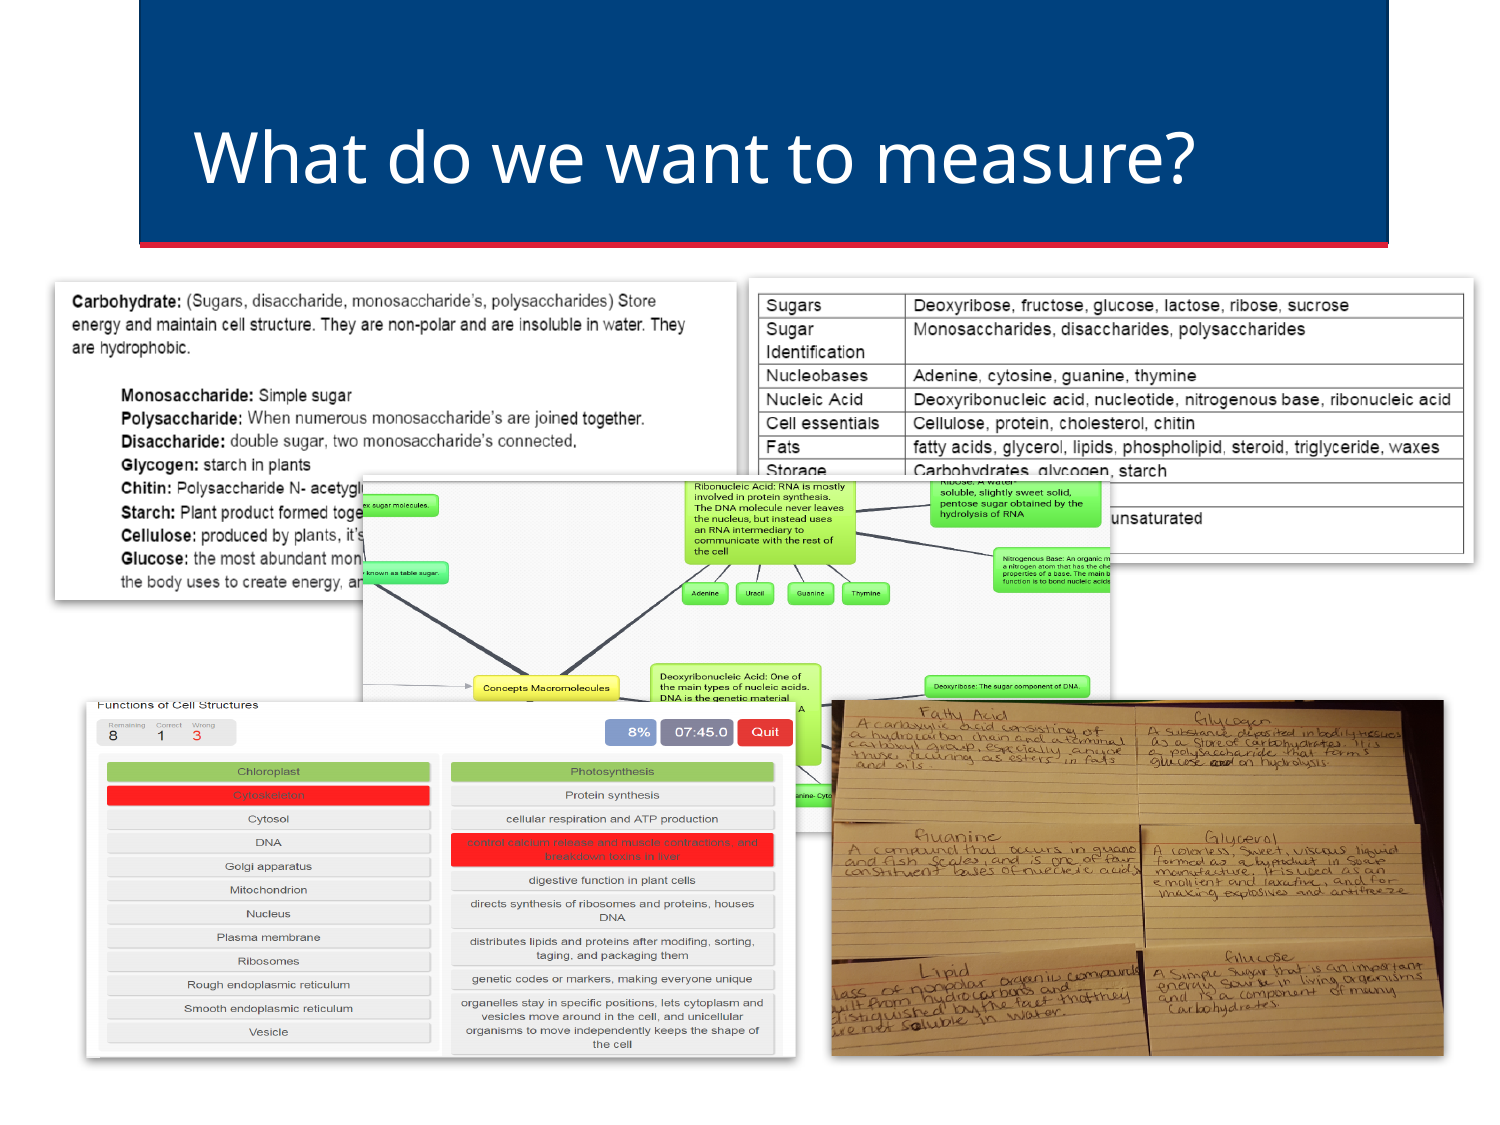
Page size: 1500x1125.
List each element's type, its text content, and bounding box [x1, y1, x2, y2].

picture [54, 278, 1474, 1059]
title What do we want to measure? [178, 66, 1361, 214]
